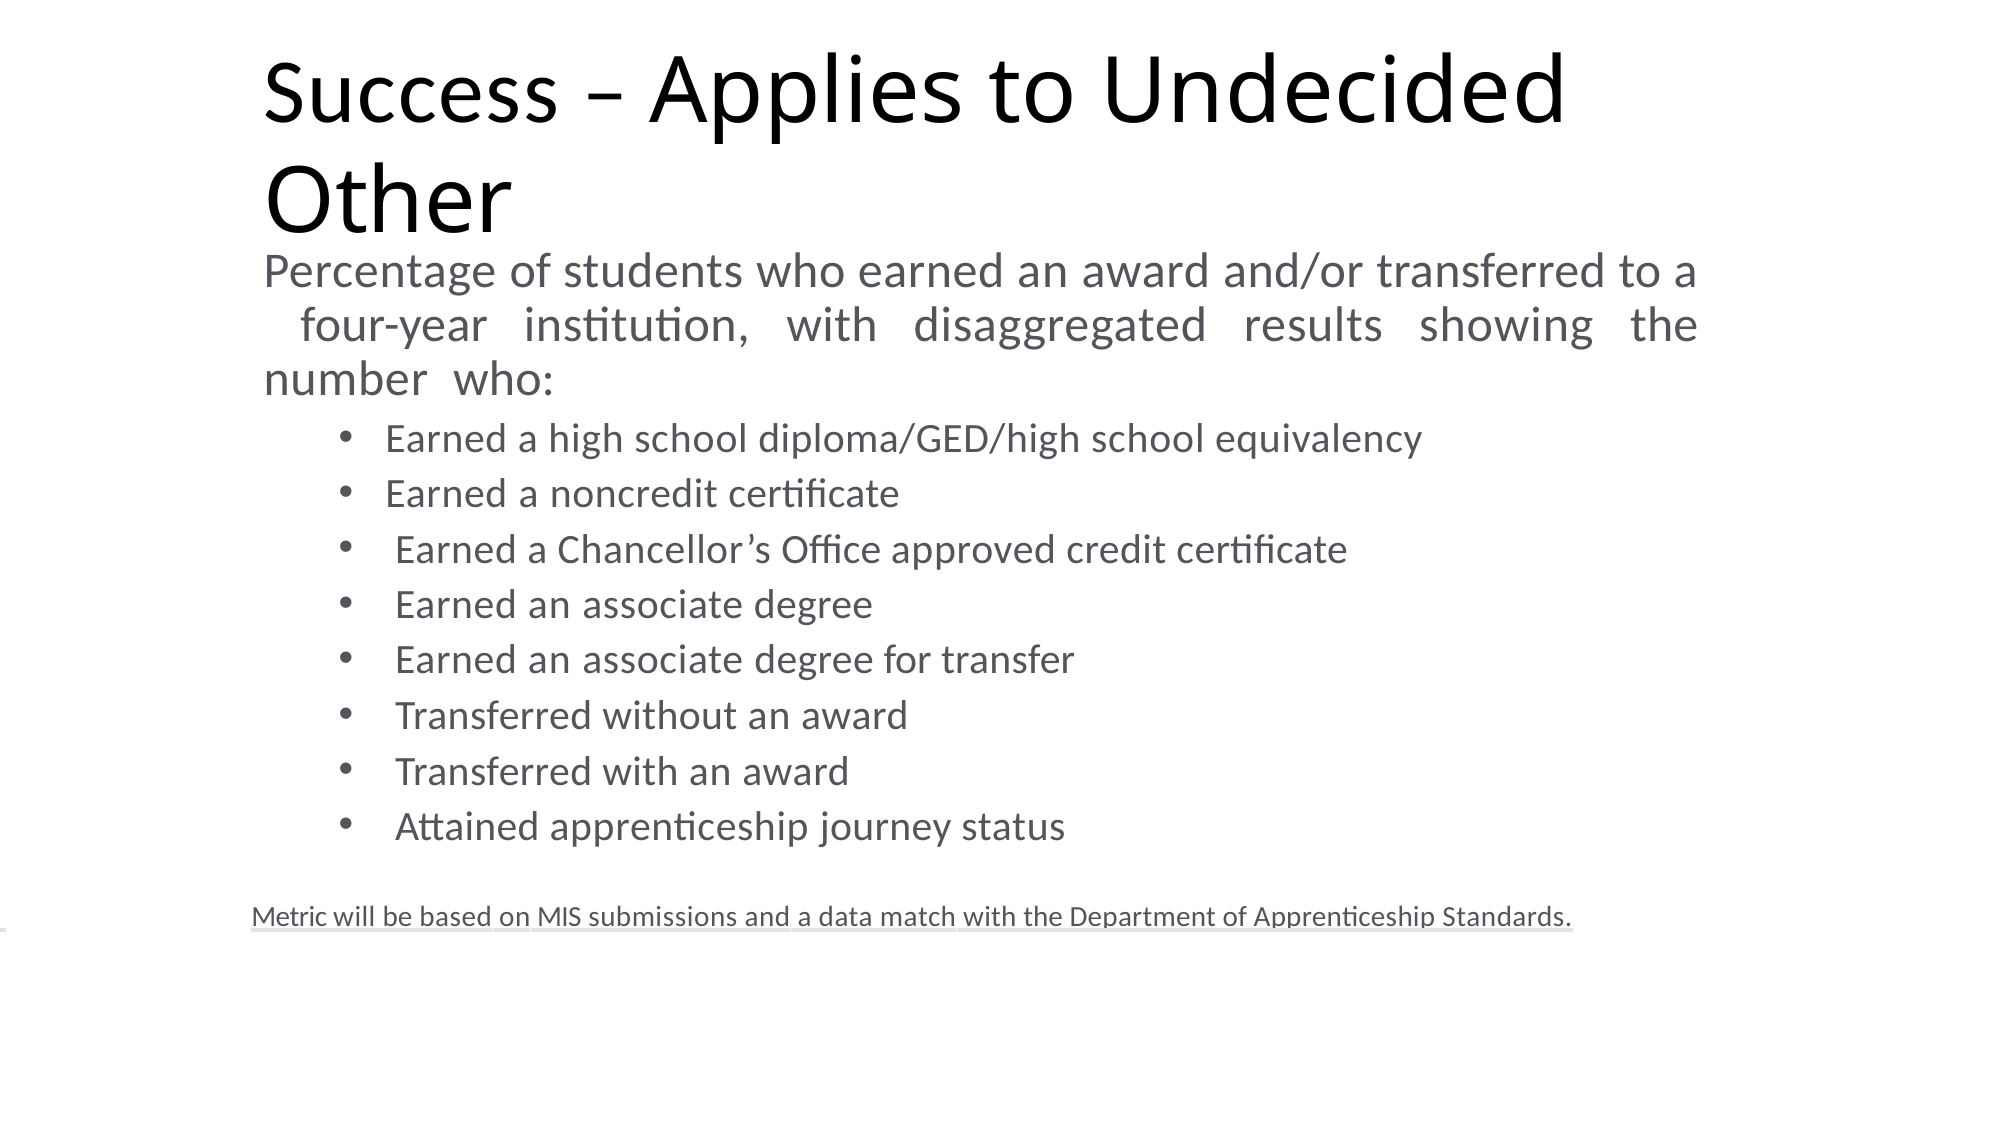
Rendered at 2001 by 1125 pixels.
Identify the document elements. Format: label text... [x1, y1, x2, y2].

title Success – Applies to Undecided Other [261, 28, 1729, 251]
text_box Percentage of students who earned an award and/or transferred to a four-year institution, with disaggregated results showing the number who: Earned a high school diploma/GED/high school equivalency Earned a noncredit certificate Earned a Chancellor’s Office approved credit certificate Earned an associate degree Earned an associate degree for transfer Transferred without an award Transferred with an award Attained apprenticeship journey status [261, 234, 1700, 849]
text_box Metric will be based on MIS submissions and a data match with the Department of Apprenticeship Standards. [0, 895, 2000, 933]
